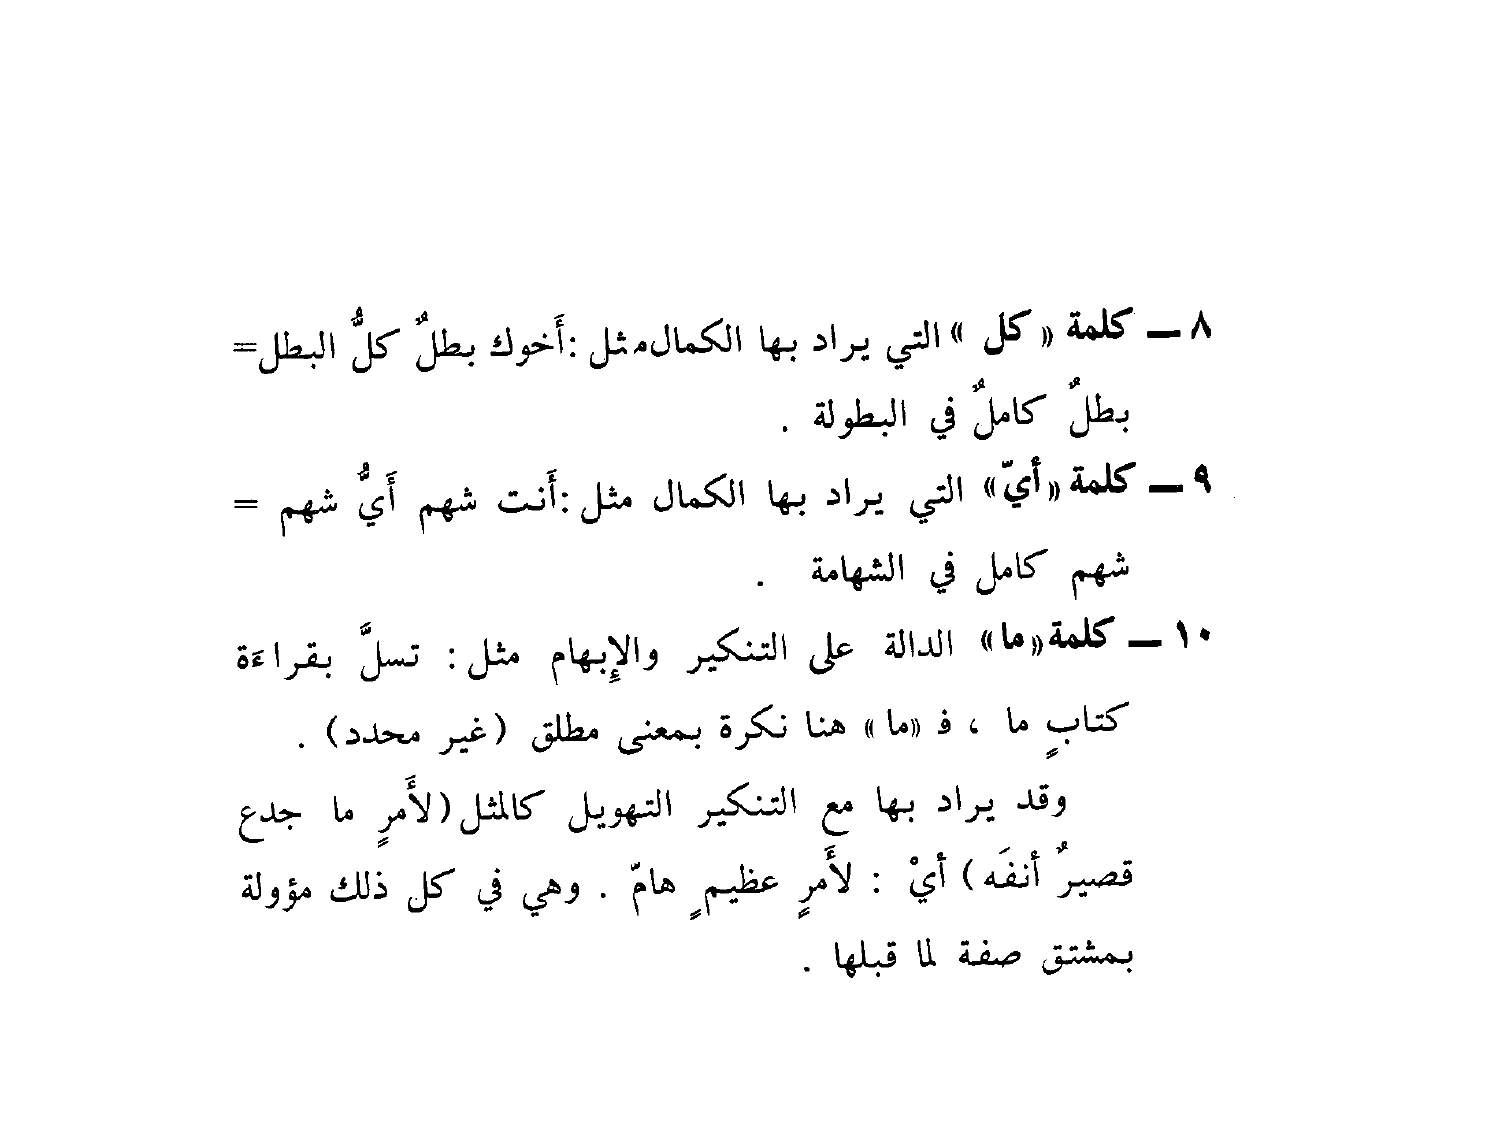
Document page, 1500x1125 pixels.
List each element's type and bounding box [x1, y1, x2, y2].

list [170, 262, 1329, 1006]
